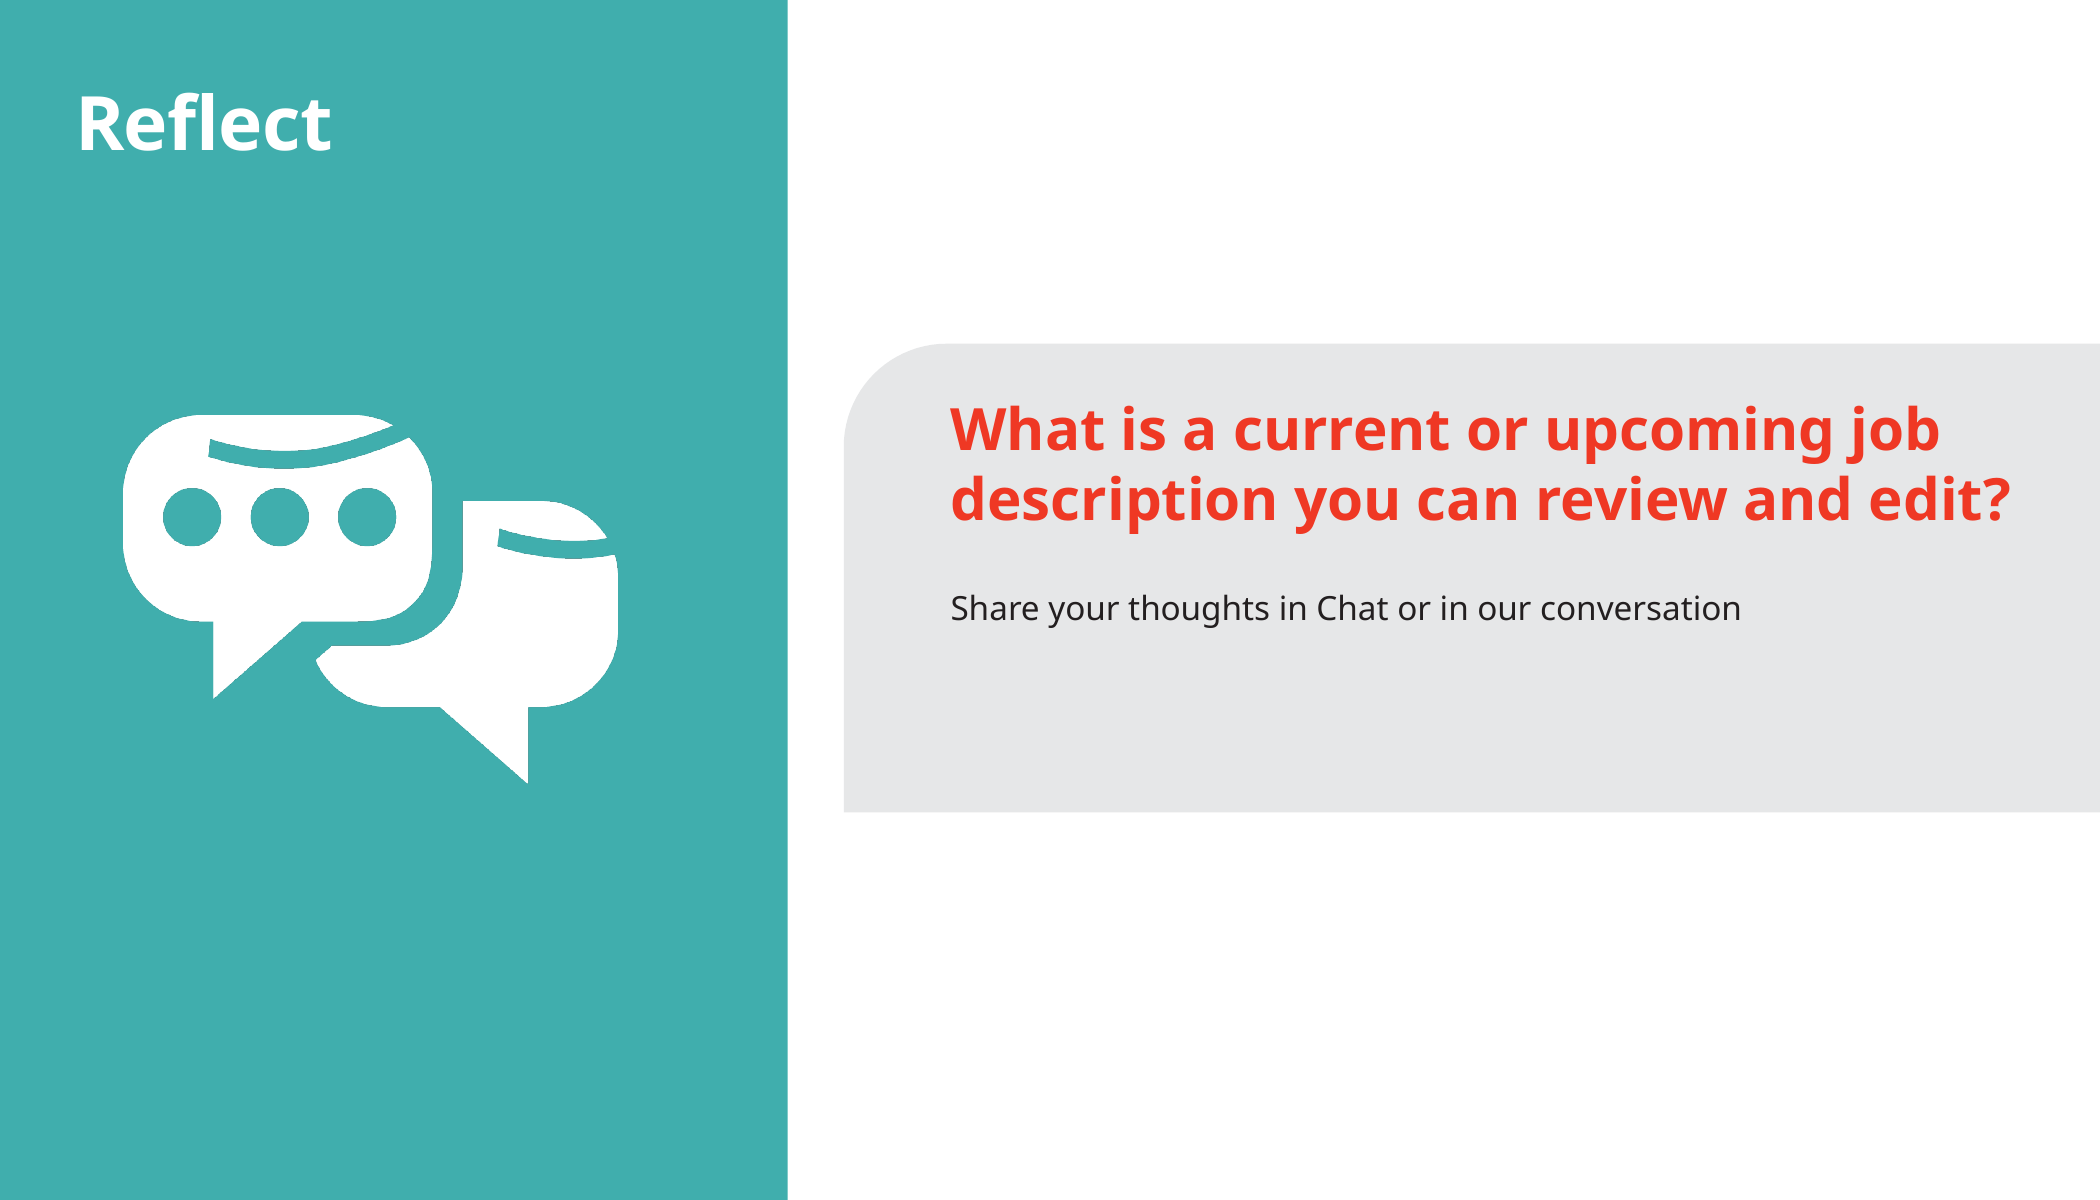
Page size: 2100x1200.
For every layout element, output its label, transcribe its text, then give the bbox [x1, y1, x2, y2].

text_box What is a current or upcoming job description you can review and edit? Share your thoughts in Chat or in our conversation [948, 390, 2025, 690]
text_box [0, 0, 788, 1200]
text_box [843, 343, 2100, 813]
title Reflect [72, 73, 435, 276]
picture [123, 415, 618, 785]
